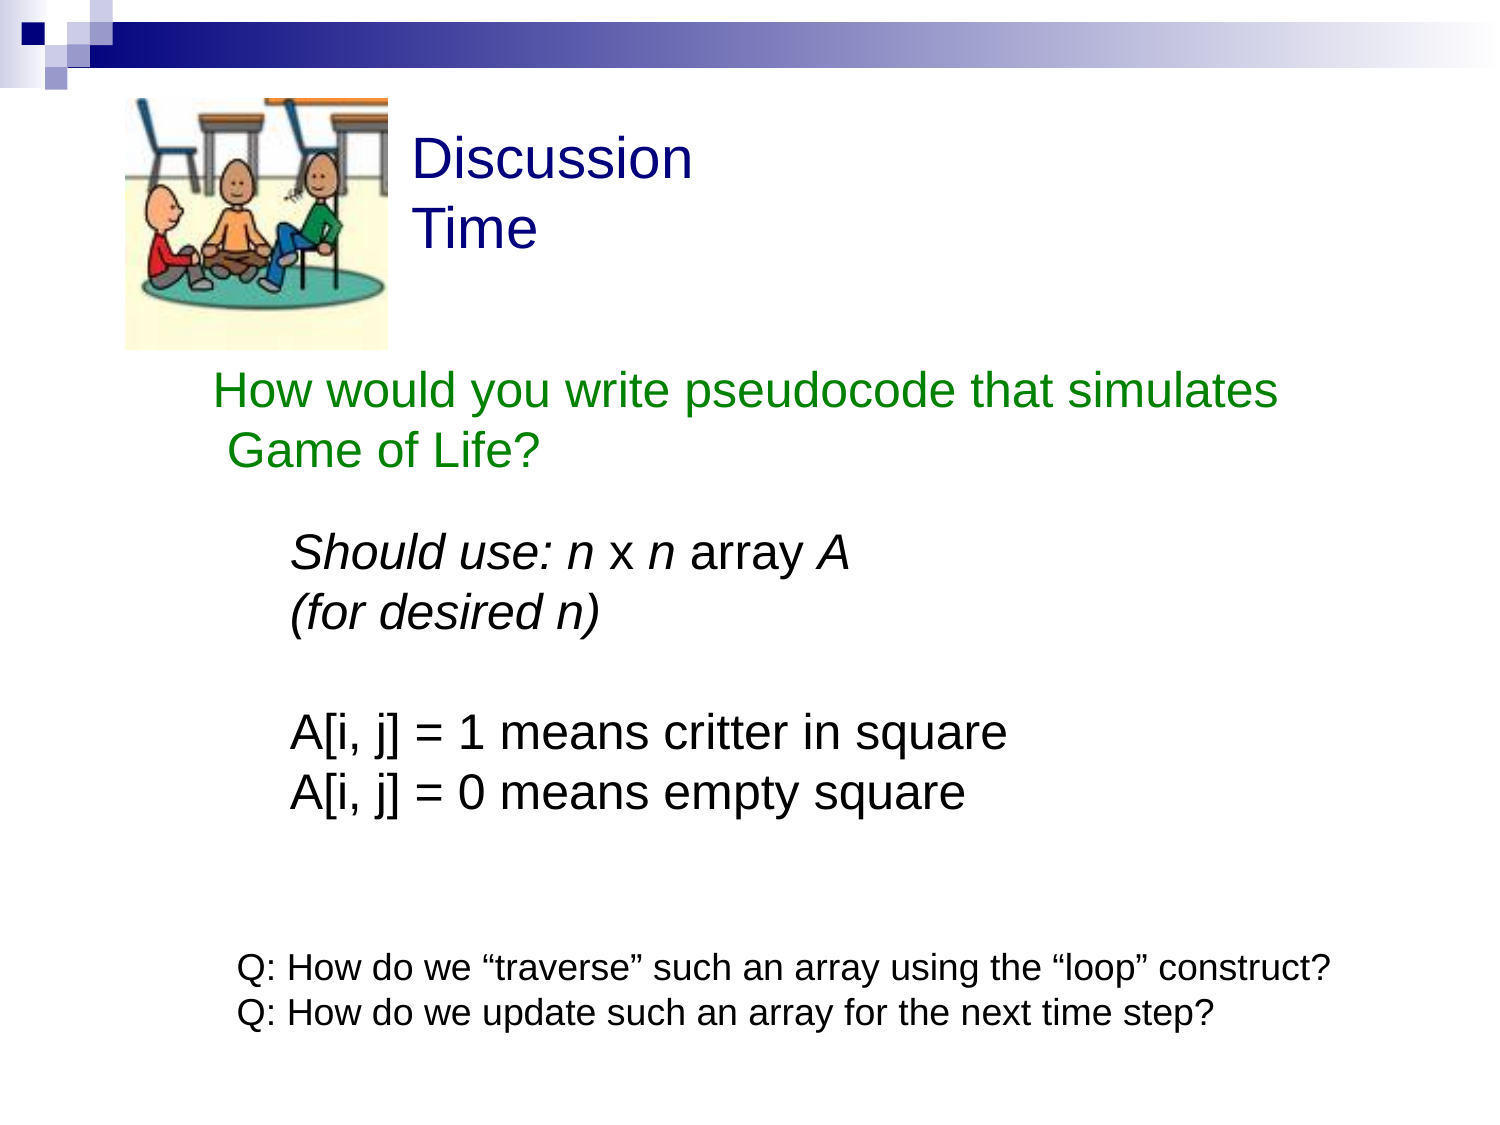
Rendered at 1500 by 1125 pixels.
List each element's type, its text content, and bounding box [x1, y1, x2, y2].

text_box Should use: n x n array A (for desired n) A[i, j] = 1 means critter in square A[i, j] = 0 means empty square [274, 512, 1198, 828]
text_box Q: How do we “traverse” such an array using the “loop” construct? Q: How do we update such an array for the next time step? [221, 935, 1347, 1041]
text_box How would you write pseudocode that simulates Game of Life? [198, 349, 1295, 485]
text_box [124, 97, 726, 351]
